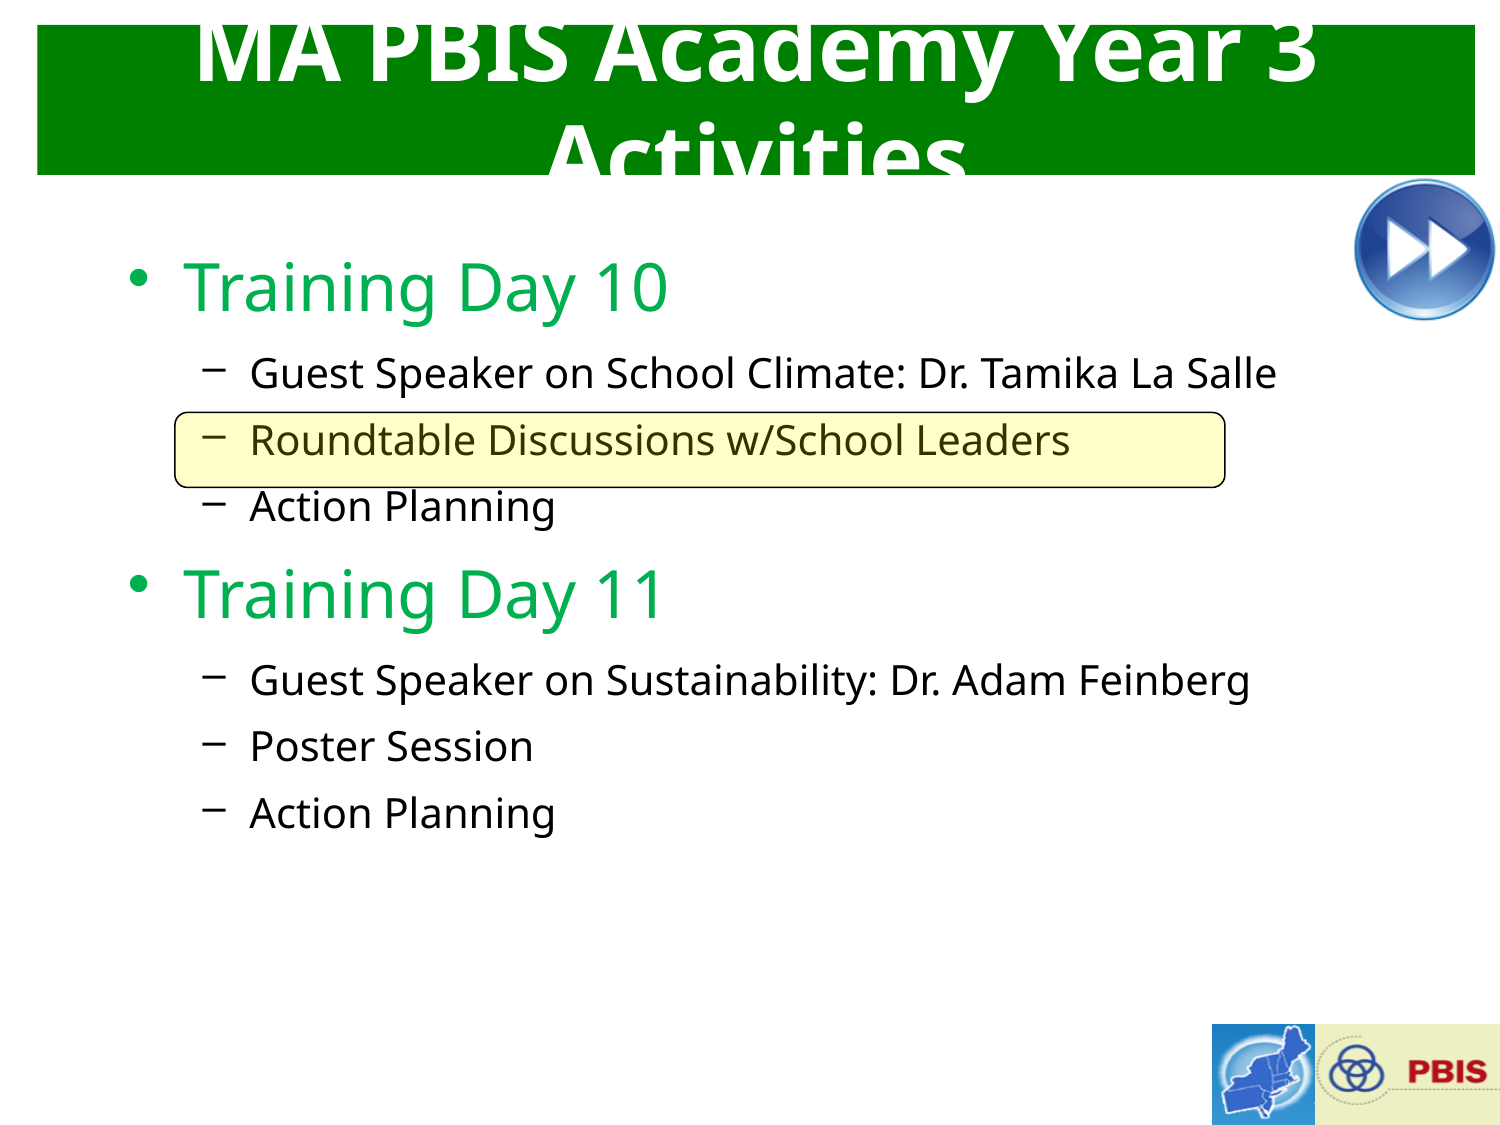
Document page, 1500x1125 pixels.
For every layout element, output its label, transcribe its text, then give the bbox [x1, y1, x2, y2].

list Training Day 10 Guest Speaker on School Climate: Dr. Tamika La Salle Roundtable Discussions w/School Leaders Action Planning Training Day 11 Guest Speaker on Sustainability: Dr. Adam Feinberg Poster Session Action Planning [112, 237, 1388, 1001]
picture [1212, 1024, 1500, 1125]
picture [1349, 174, 1500, 326]
text_box [174, 412, 1225, 488]
text_box MA PBIS Academy Year 3 Activities [37, 24, 1475, 175]
